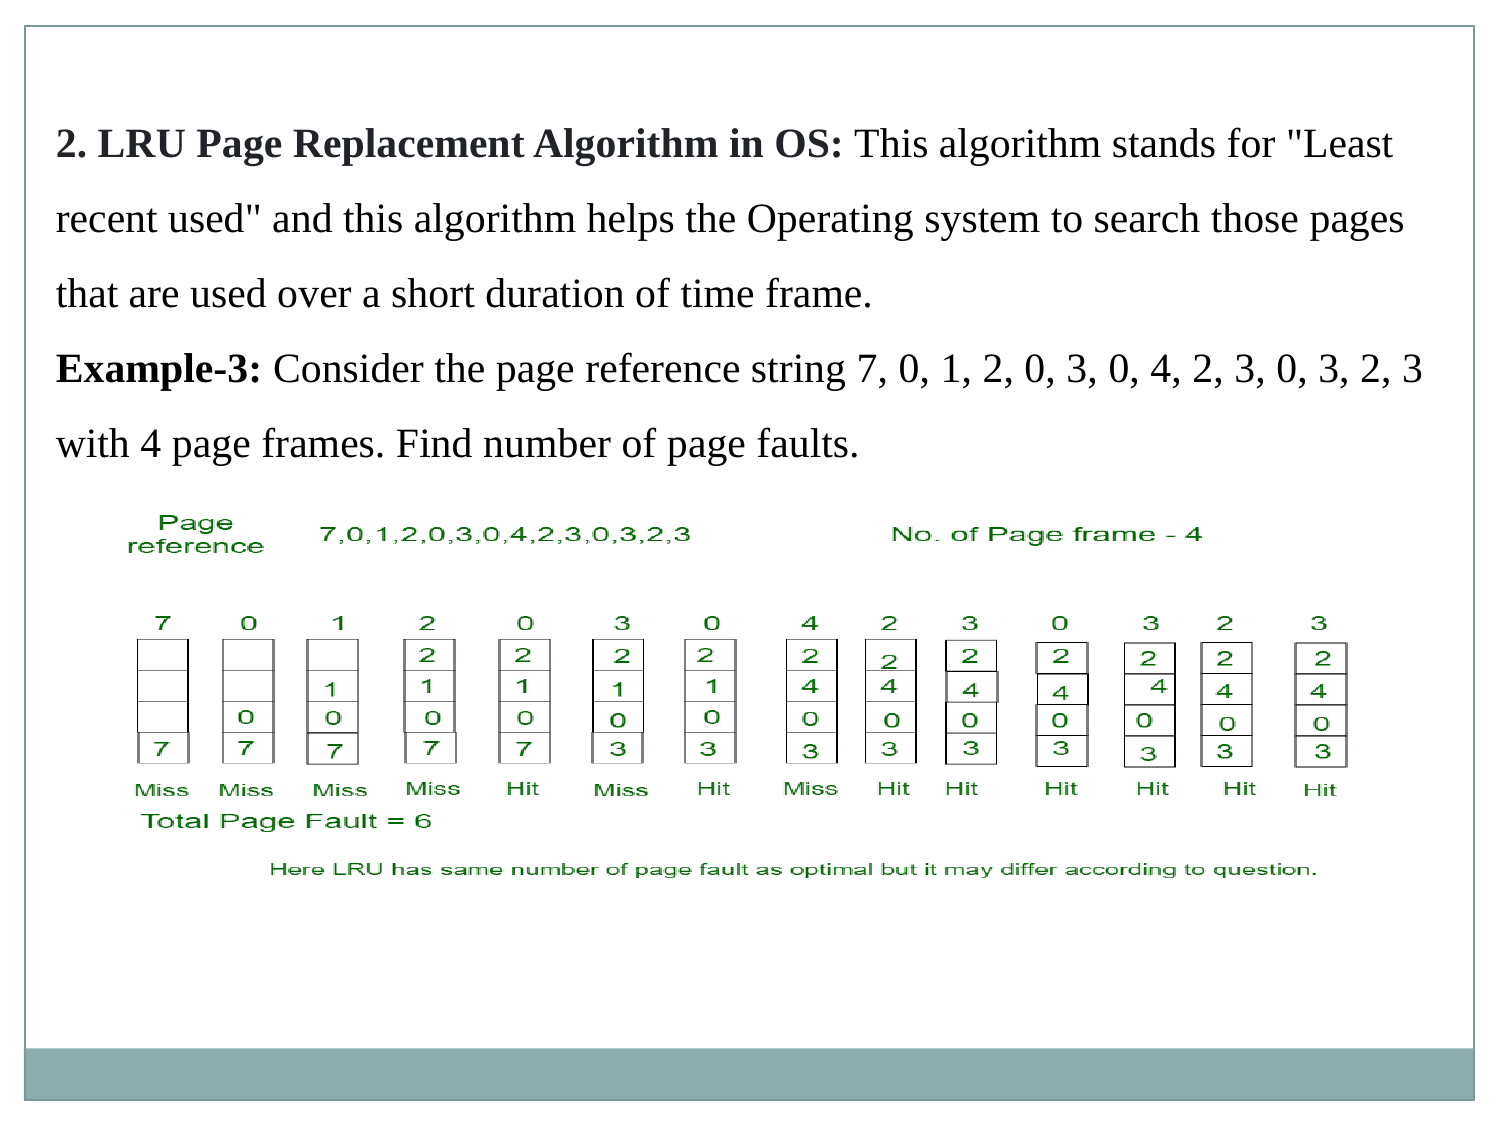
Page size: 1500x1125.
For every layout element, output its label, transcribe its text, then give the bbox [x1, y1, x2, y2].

text_box 2. LRU Page Replacement Algorithm in OS: This algorithm stands for "Least recent used" and this algorithm helps the Operating system to search those pages that are used over a short duration of time frame. Example-3: Consider the page reference string 7, 0, 1, 2, 0, 3, 0, 4, 2, 3, 0, 3, 2, 3 with 4 page frames. Find number of page faults. [0, 3, 1453, 706]
picture [128, 515, 1348, 878]
